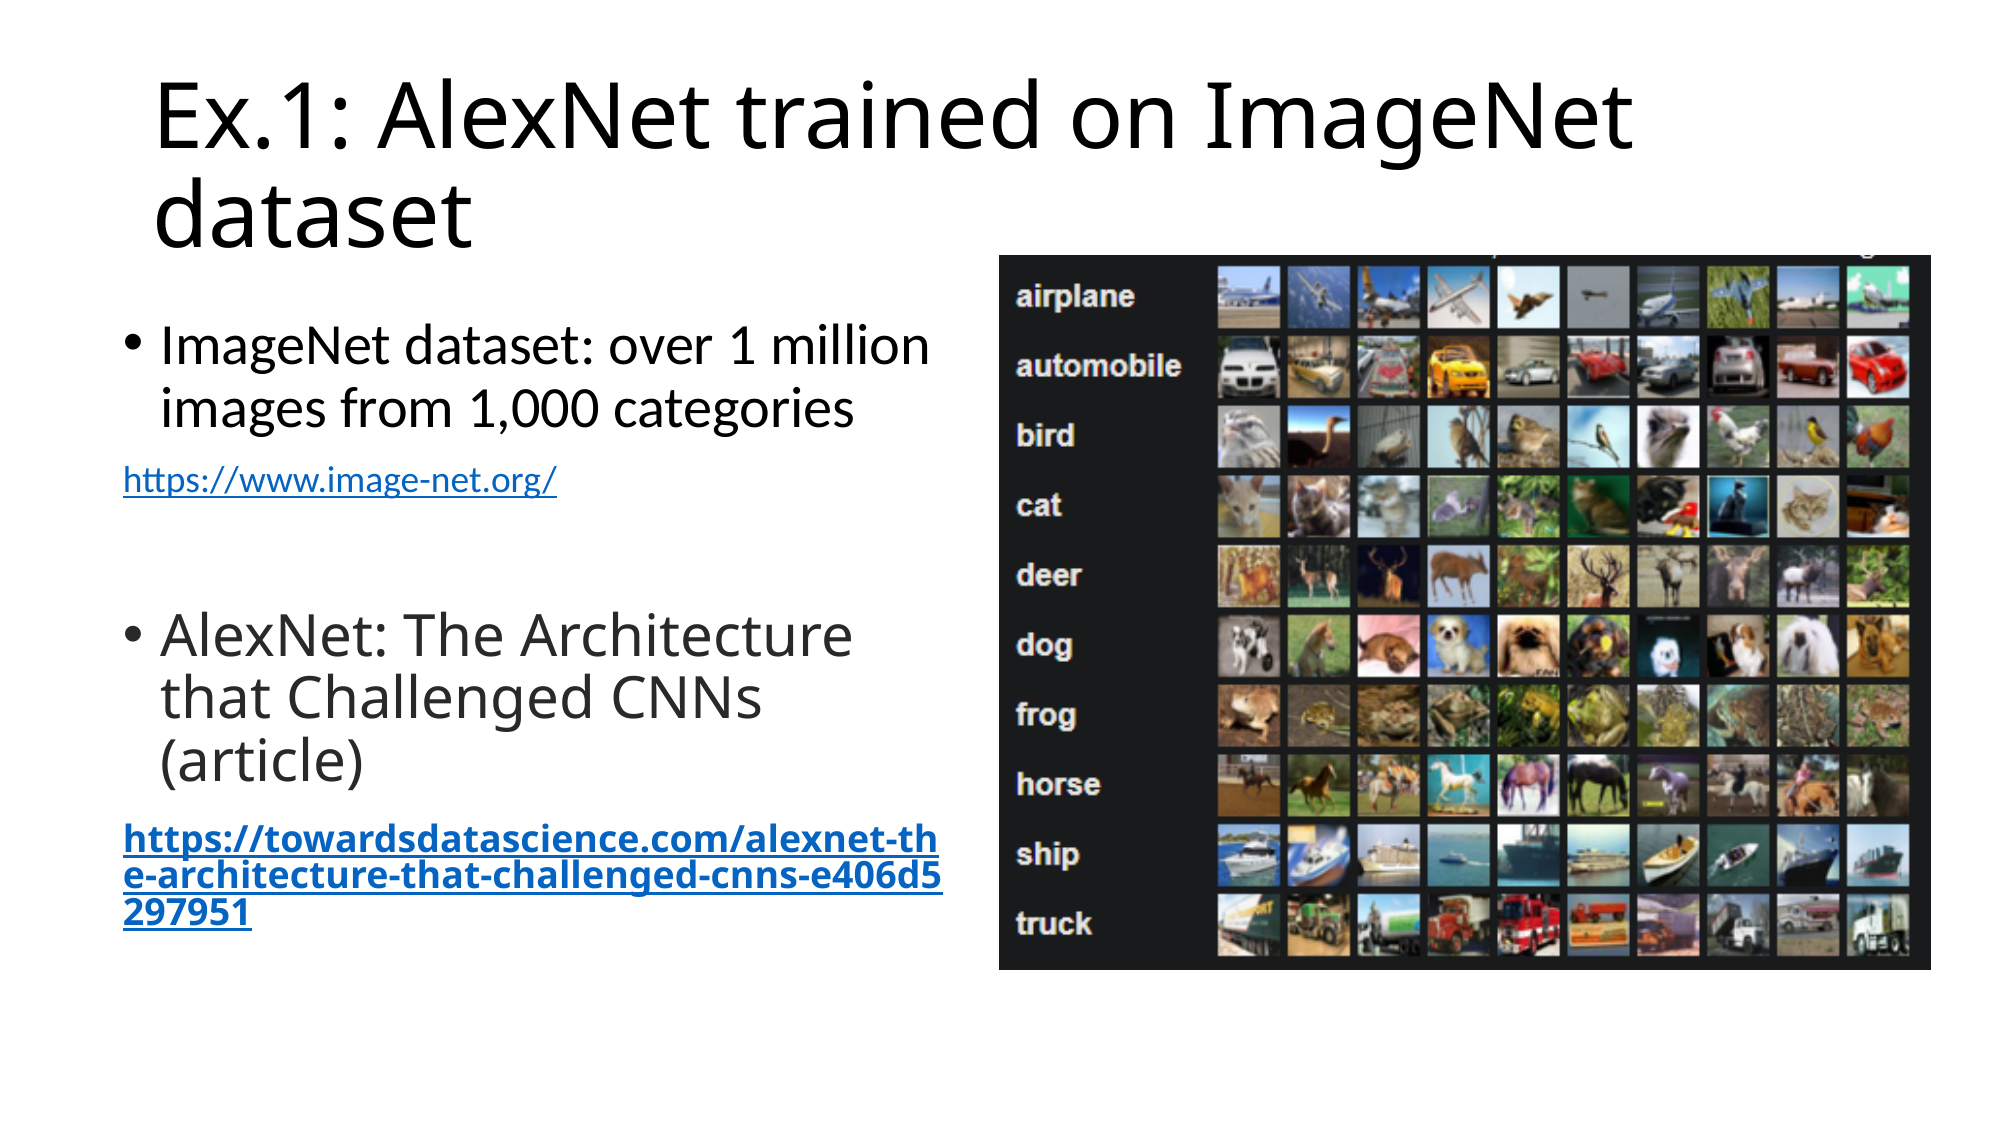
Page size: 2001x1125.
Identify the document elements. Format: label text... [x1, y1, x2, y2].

title Ex.1: AlexNet trained on ImageNet dataset [137, 59, 1863, 278]
list ImageNet dataset: over 1 million images from 1,000 categories https://www.image-net.org/ AlexNet: The Architecture that Challenged CNNs (article) https://towardsdatascience.com/alexnet-the-architecture-that-challenged-cnns-e406d5297951 [107, 306, 958, 1021]
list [999, 255, 1931, 970]
